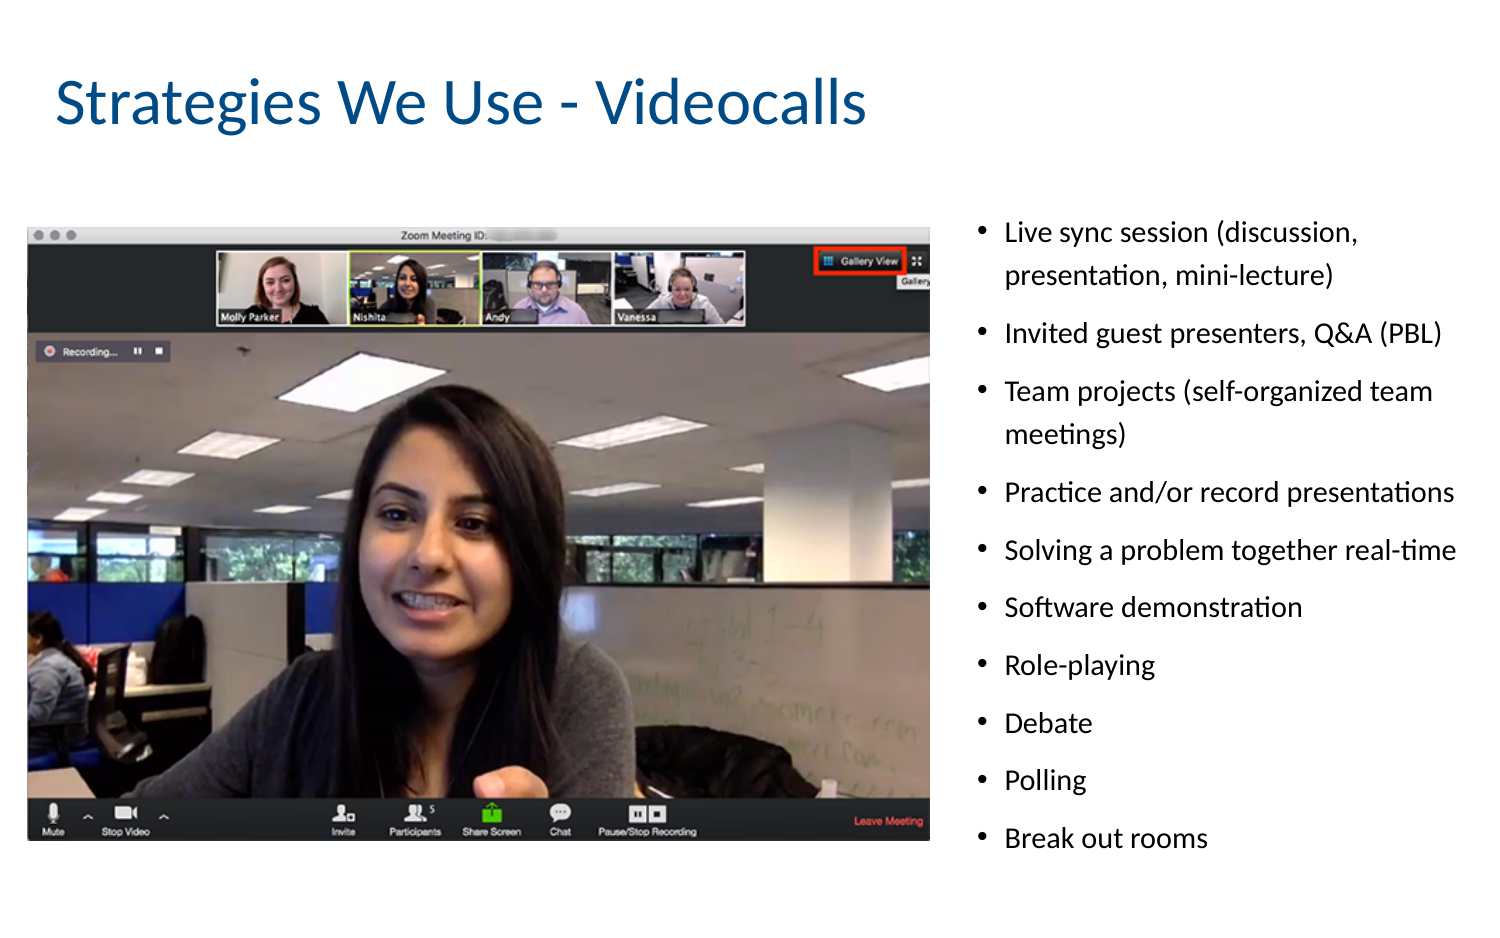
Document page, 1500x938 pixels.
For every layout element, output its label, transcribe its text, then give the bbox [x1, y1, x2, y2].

text_box Strategies We Use - Videocalls [40, 50, 883, 145]
picture [27, 227, 930, 841]
text_box Live sync session (discussion, presentation, mini-lecture) Invited guest presenters, Q&A (PBL) Team projects (self-organized team meetings) Practice and/or record presentations Solving a problem together real-time Software demonstration Role-playing Debate Polling Break out rooms [962, 197, 1500, 871]
